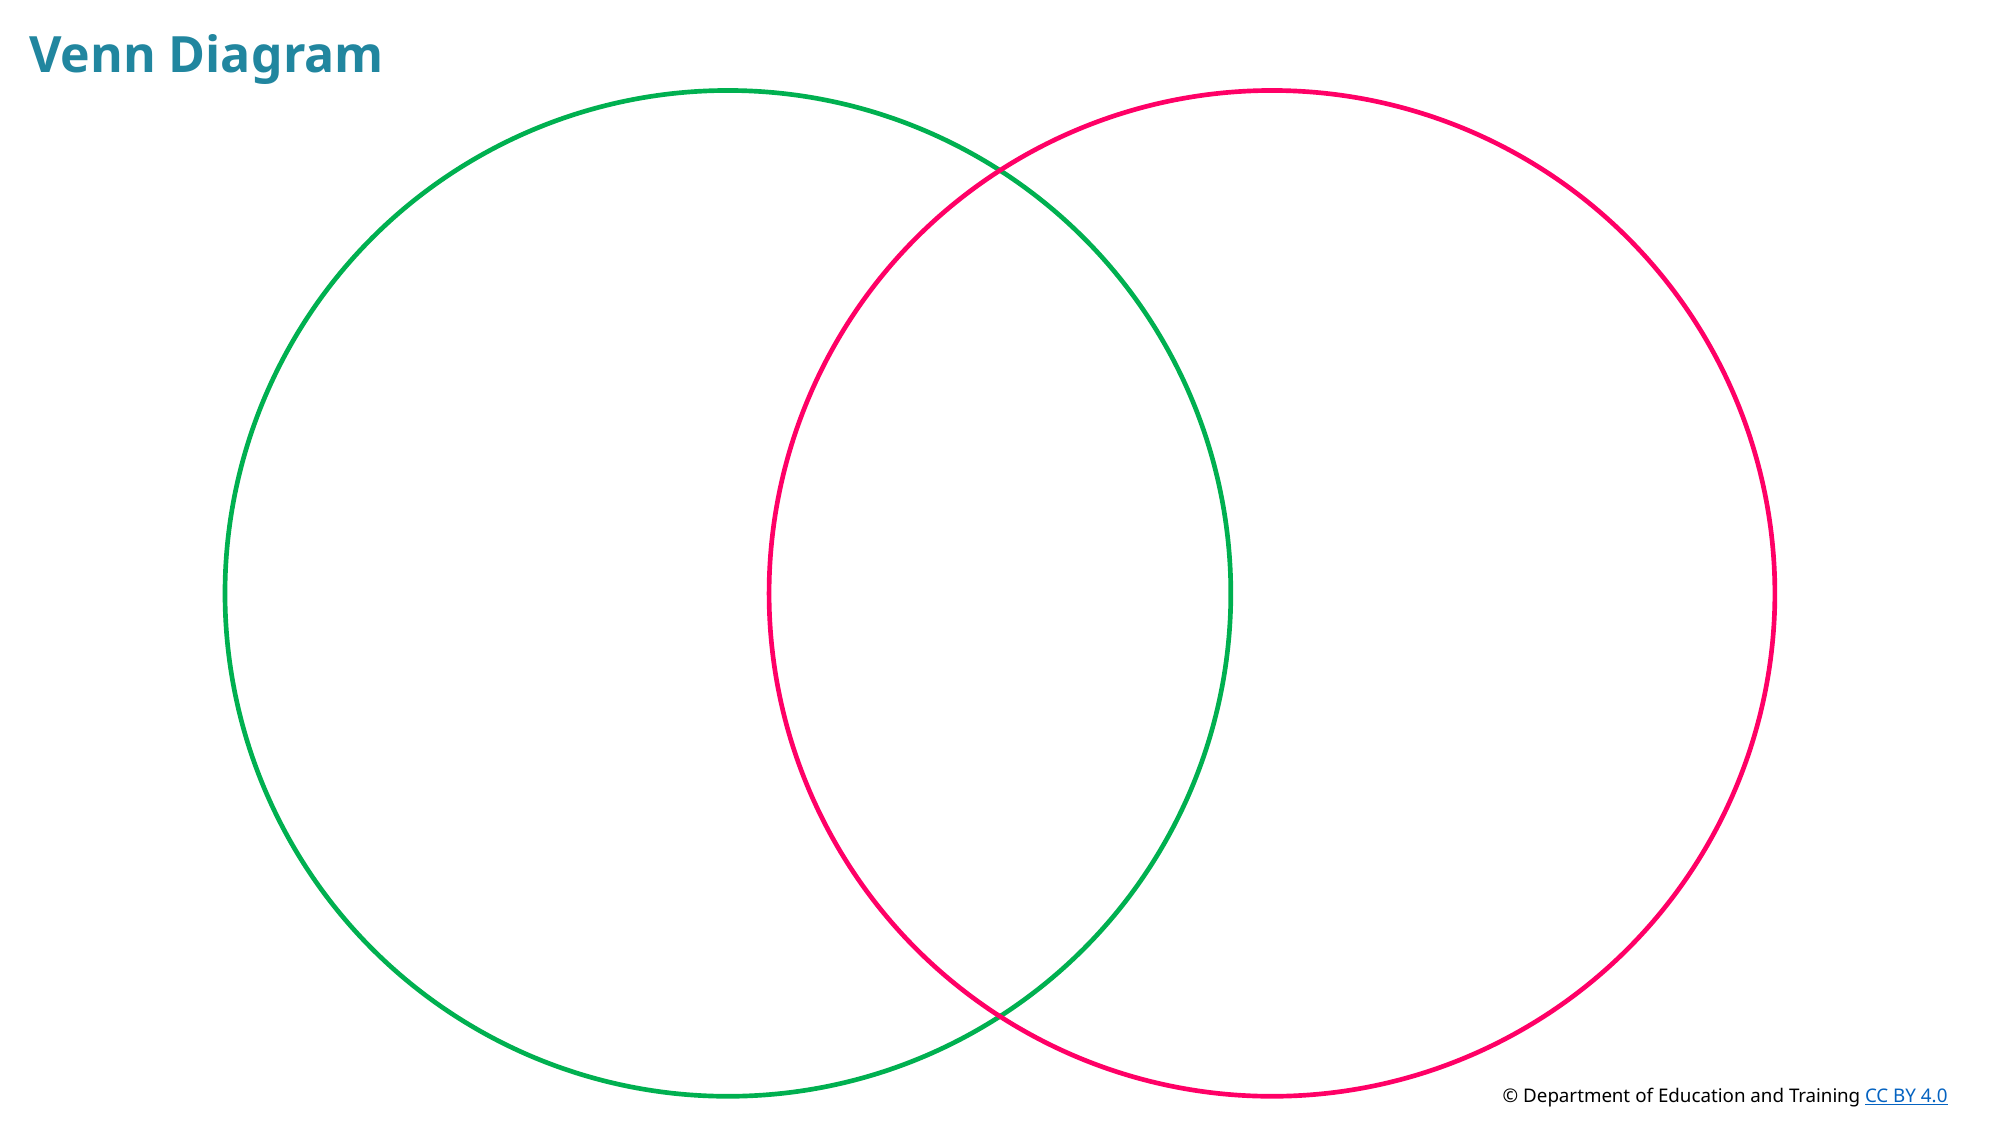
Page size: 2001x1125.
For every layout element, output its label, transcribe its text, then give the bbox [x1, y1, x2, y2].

text_box Venn Diagram [14, 15, 399, 90]
text_box © Department of Education and Training CC BY 4.0 [1487, 1076, 2000, 1117]
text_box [225, 90, 1775, 1097]
